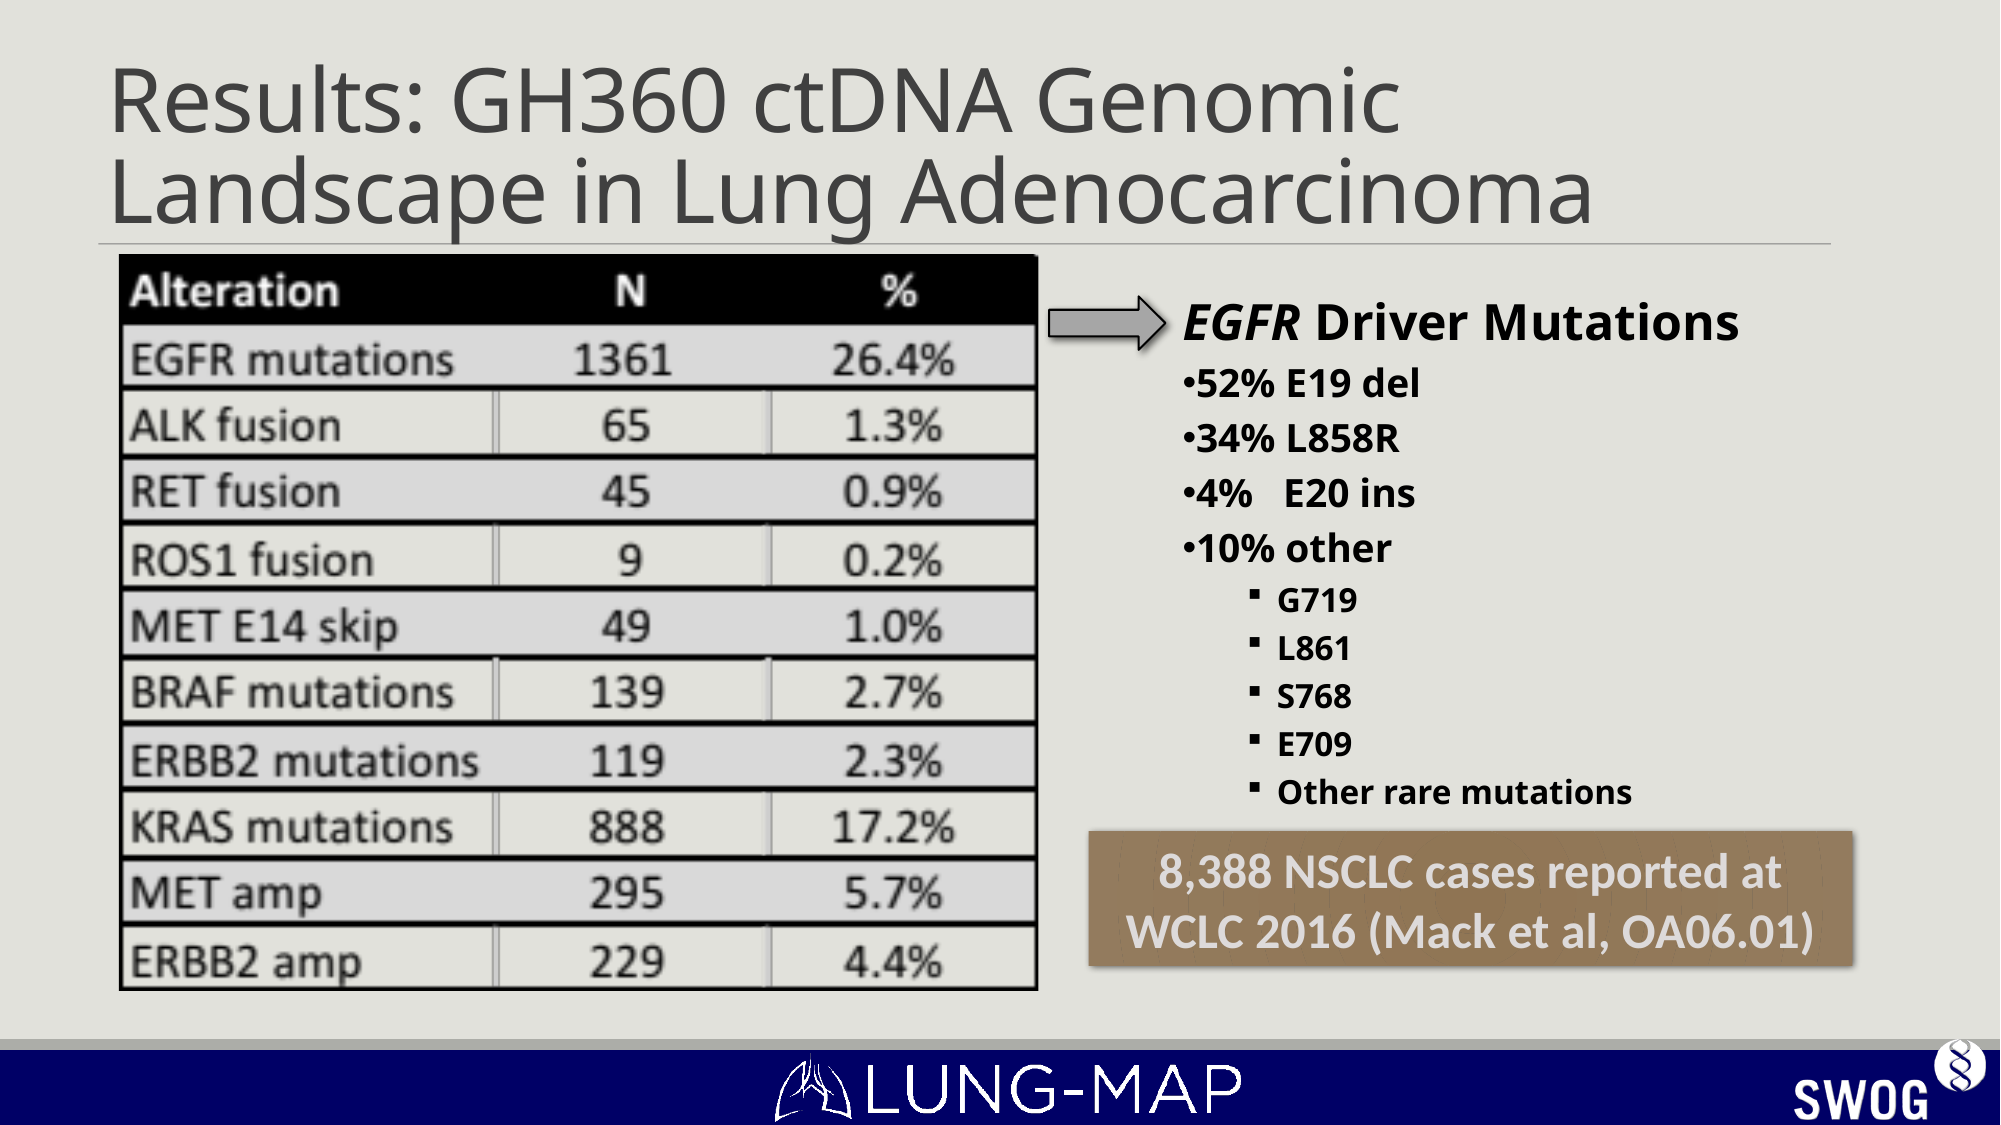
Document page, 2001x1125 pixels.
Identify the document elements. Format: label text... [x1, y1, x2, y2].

picture [118, 253, 1039, 992]
picture [1794, 1039, 1986, 1120]
text_box 8,388 NSCLC cases reported at WCLC 2016 (Mack et al, OA06.01) [1088, 871, 1853, 966]
picture [769, 1053, 1241, 1122]
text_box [1048, 282, 1846, 867]
title Results: GH360 ctDNA Genomic Landscape in Lung Adenocarcinoma [93, 54, 1842, 250]
